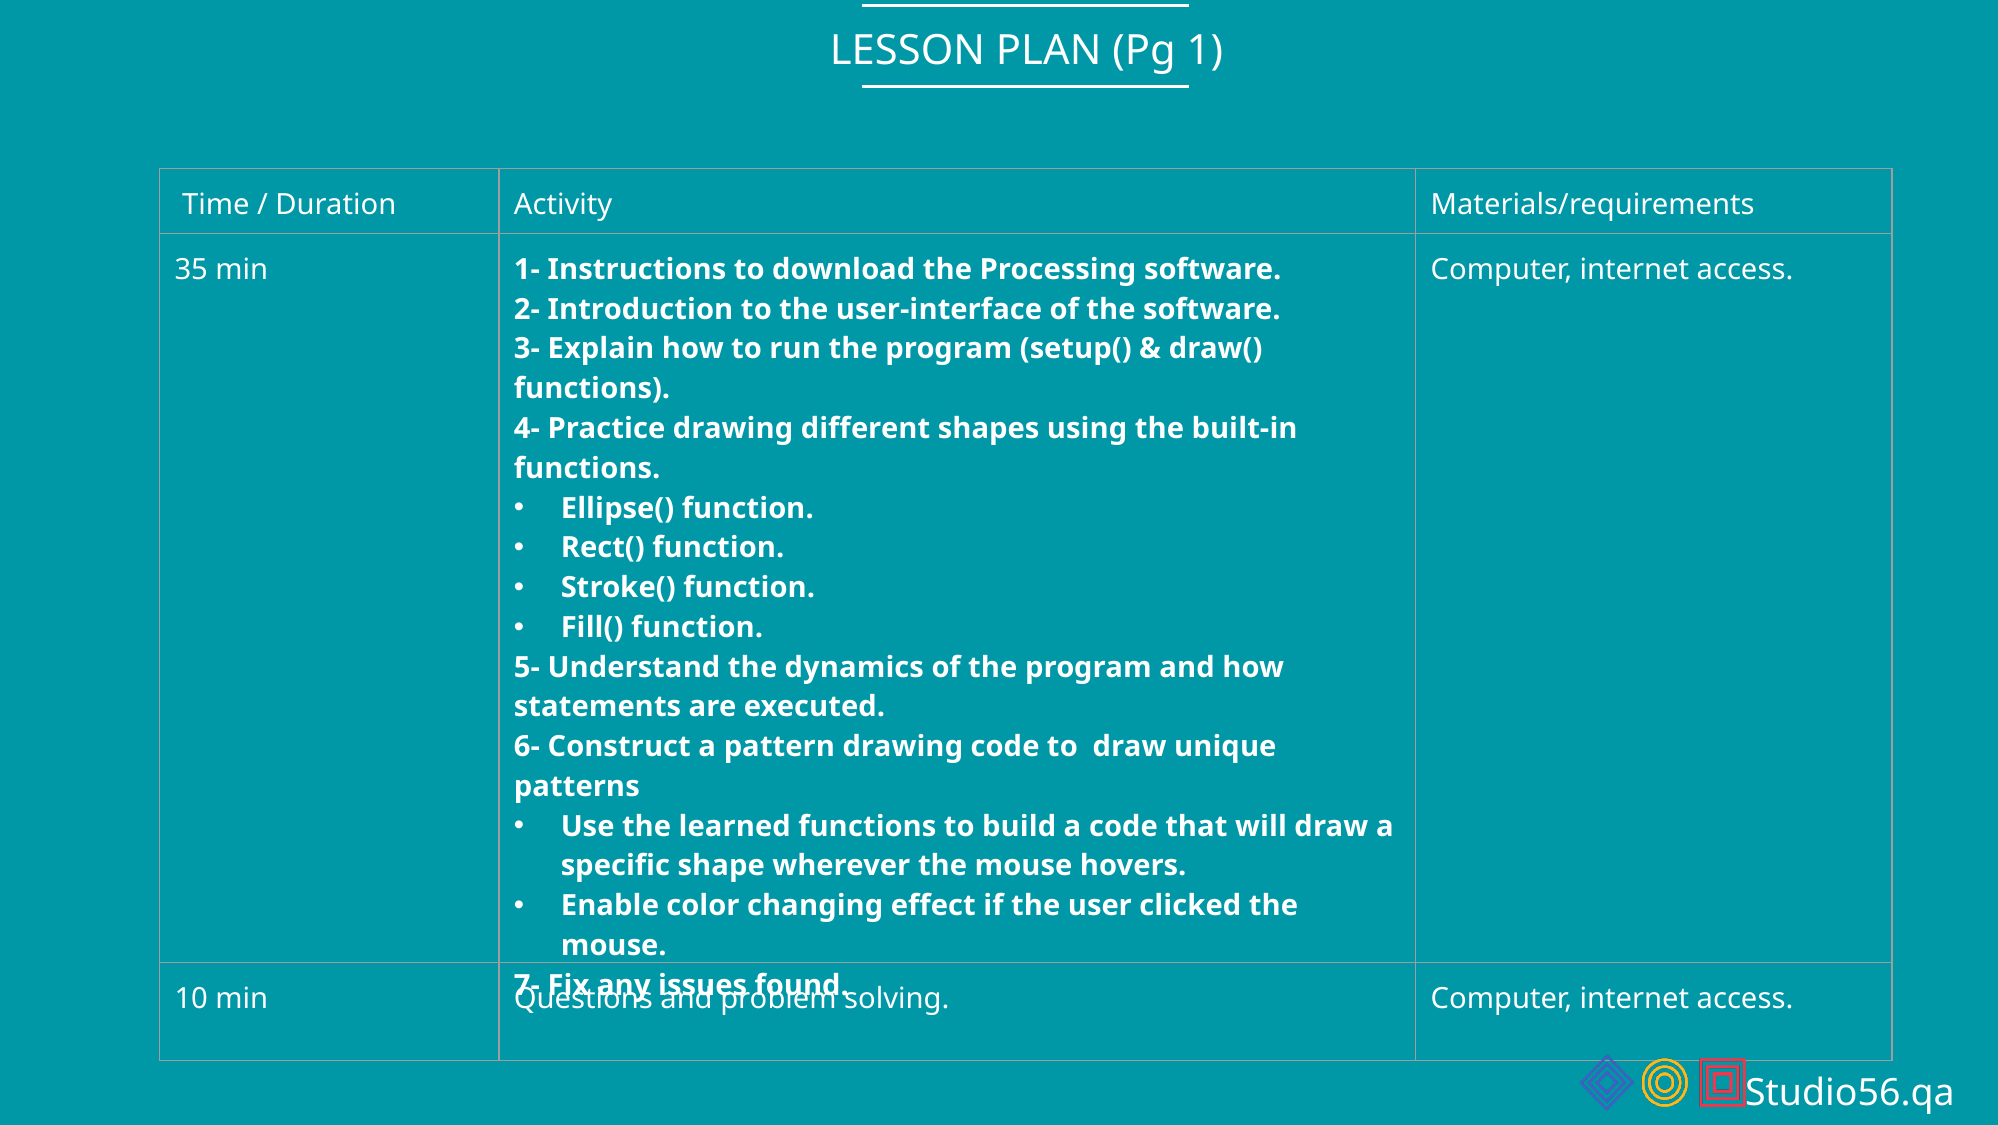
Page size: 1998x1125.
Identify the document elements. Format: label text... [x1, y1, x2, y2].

text_box LESSON PLAN (Pg 1) [633, 2, 1409, 93]
table_header Materials/requirements [1416, 169, 1891, 233]
table_cell 1- Instructions to download the Processing software. 2- Introduction to the user-interface of the software. 3- Explain how to run the program (setup() & draw() functions). 4- Practice drawing different shapes using the built-in functions. Ellipse() function. Rect() function. Stroke() function. Fill() function. 5- Understand the dynamics of the program and how statements are executed. 6- Construct a pattern drawing code to draw unique patterns Use the learned functions to build a code that will draw a specific shape wherever the mouse hovers. Enable color changing effect if the user clicked the mouse. 7- Fix any issues found. [500, 234, 1415, 962]
table_cell 10 min [160, 963, 498, 1060]
picture [1577, 1051, 1750, 1113]
table_cell Computer, internet access. [1416, 963, 1891, 1060]
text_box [862, 5, 1190, 87]
table_header Time / Duration [160, 169, 498, 233]
table_header Activity [500, 169, 1415, 233]
table_cell Questions and problem solving. [500, 963, 1415, 1060]
table_cell Computer, internet access. [1416, 234, 1891, 962]
table_cell 35 min [160, 234, 498, 962]
text_box Studio56.qa [1747, 1060, 1963, 1121]
